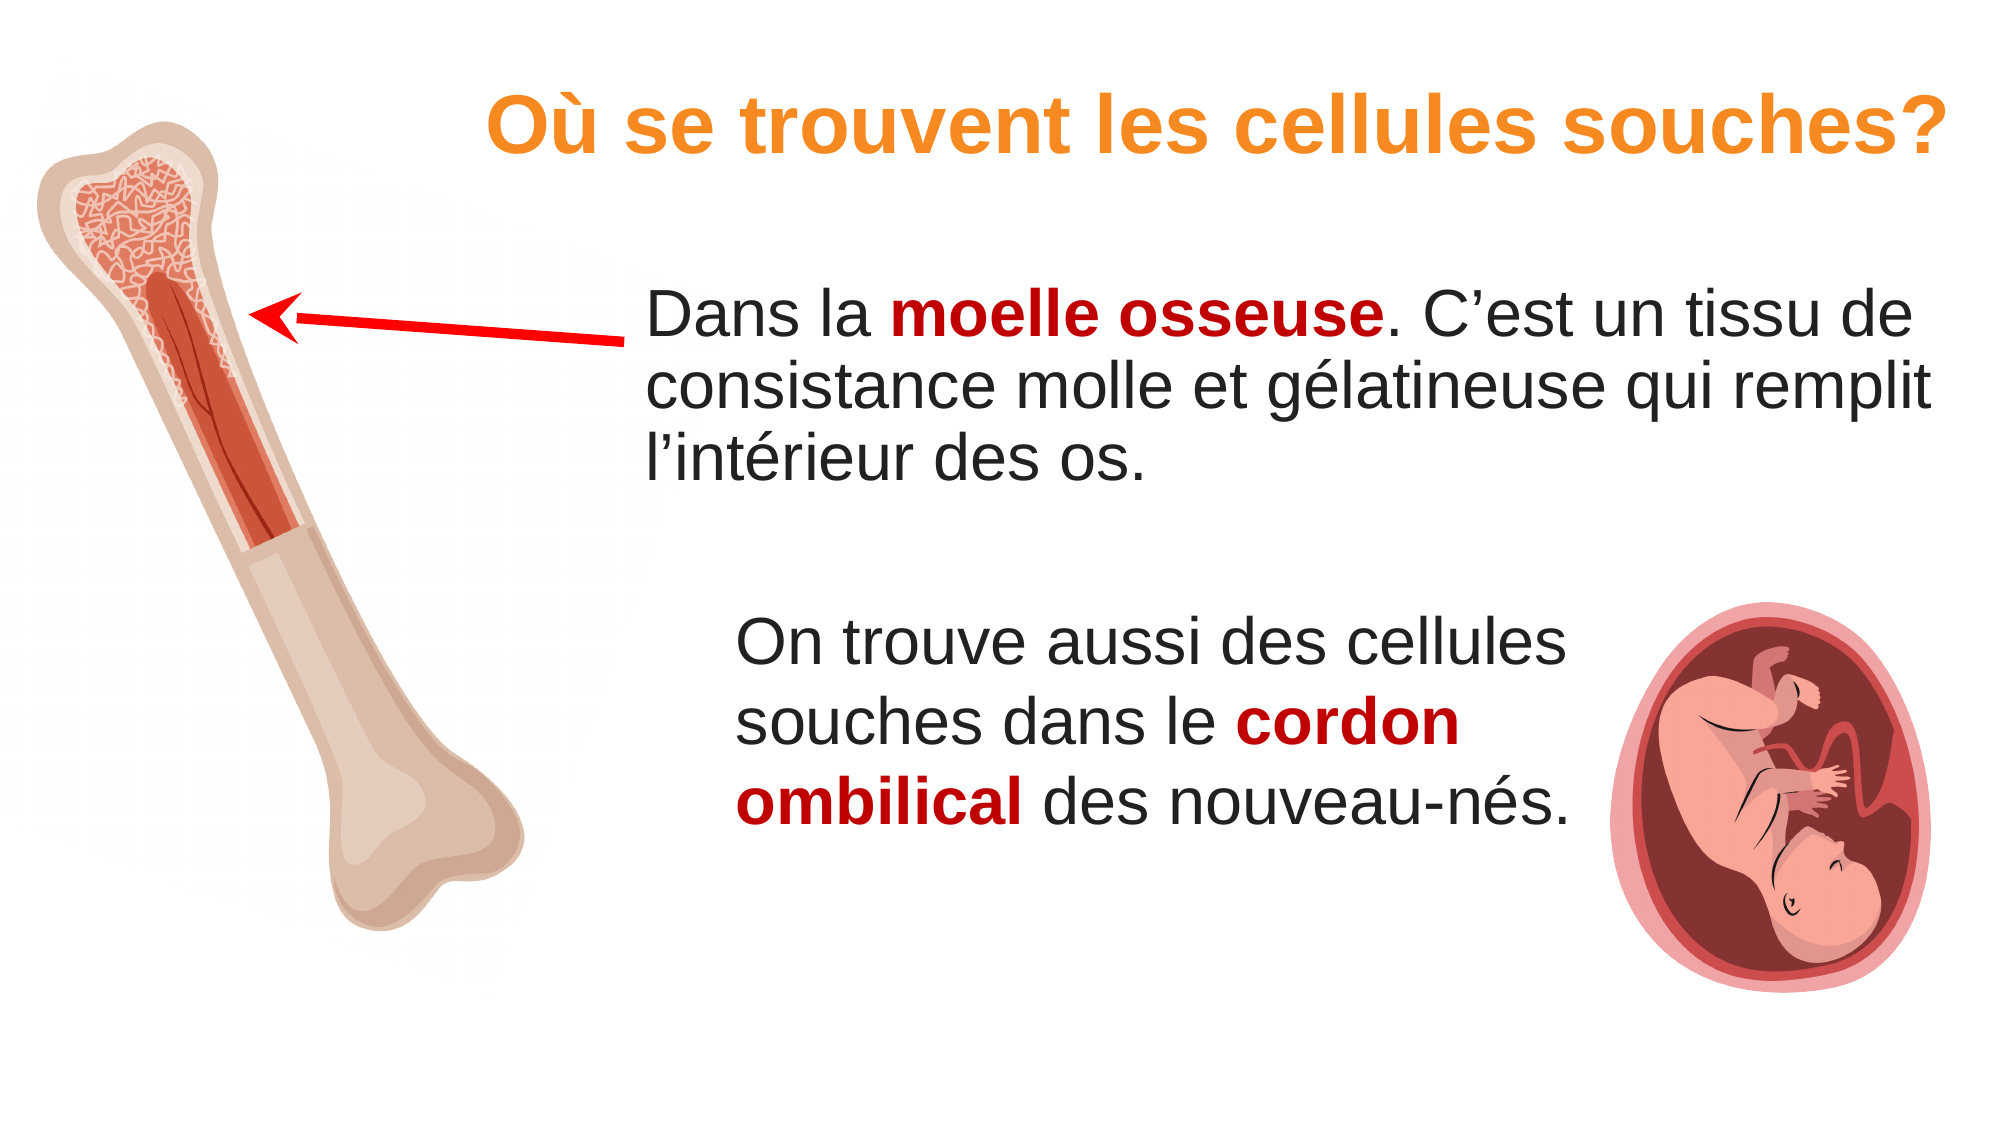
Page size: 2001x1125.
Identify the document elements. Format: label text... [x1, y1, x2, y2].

title Où se trouvent les cellules souches? [485, 81, 1975, 232]
picture [1610, 602, 1931, 993]
picture [0, 52, 679, 1004]
text_box On trouve aussi des cellules souches dans le cordon ombilical des nouveau-nés. [720, 590, 1590, 845]
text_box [248, 314, 625, 342]
list Dans la moelle osseuse. C’est un tissu de consistance molle et gélatineuse qui remplit l’intérieur des os. [645, 279, 1935, 846]
